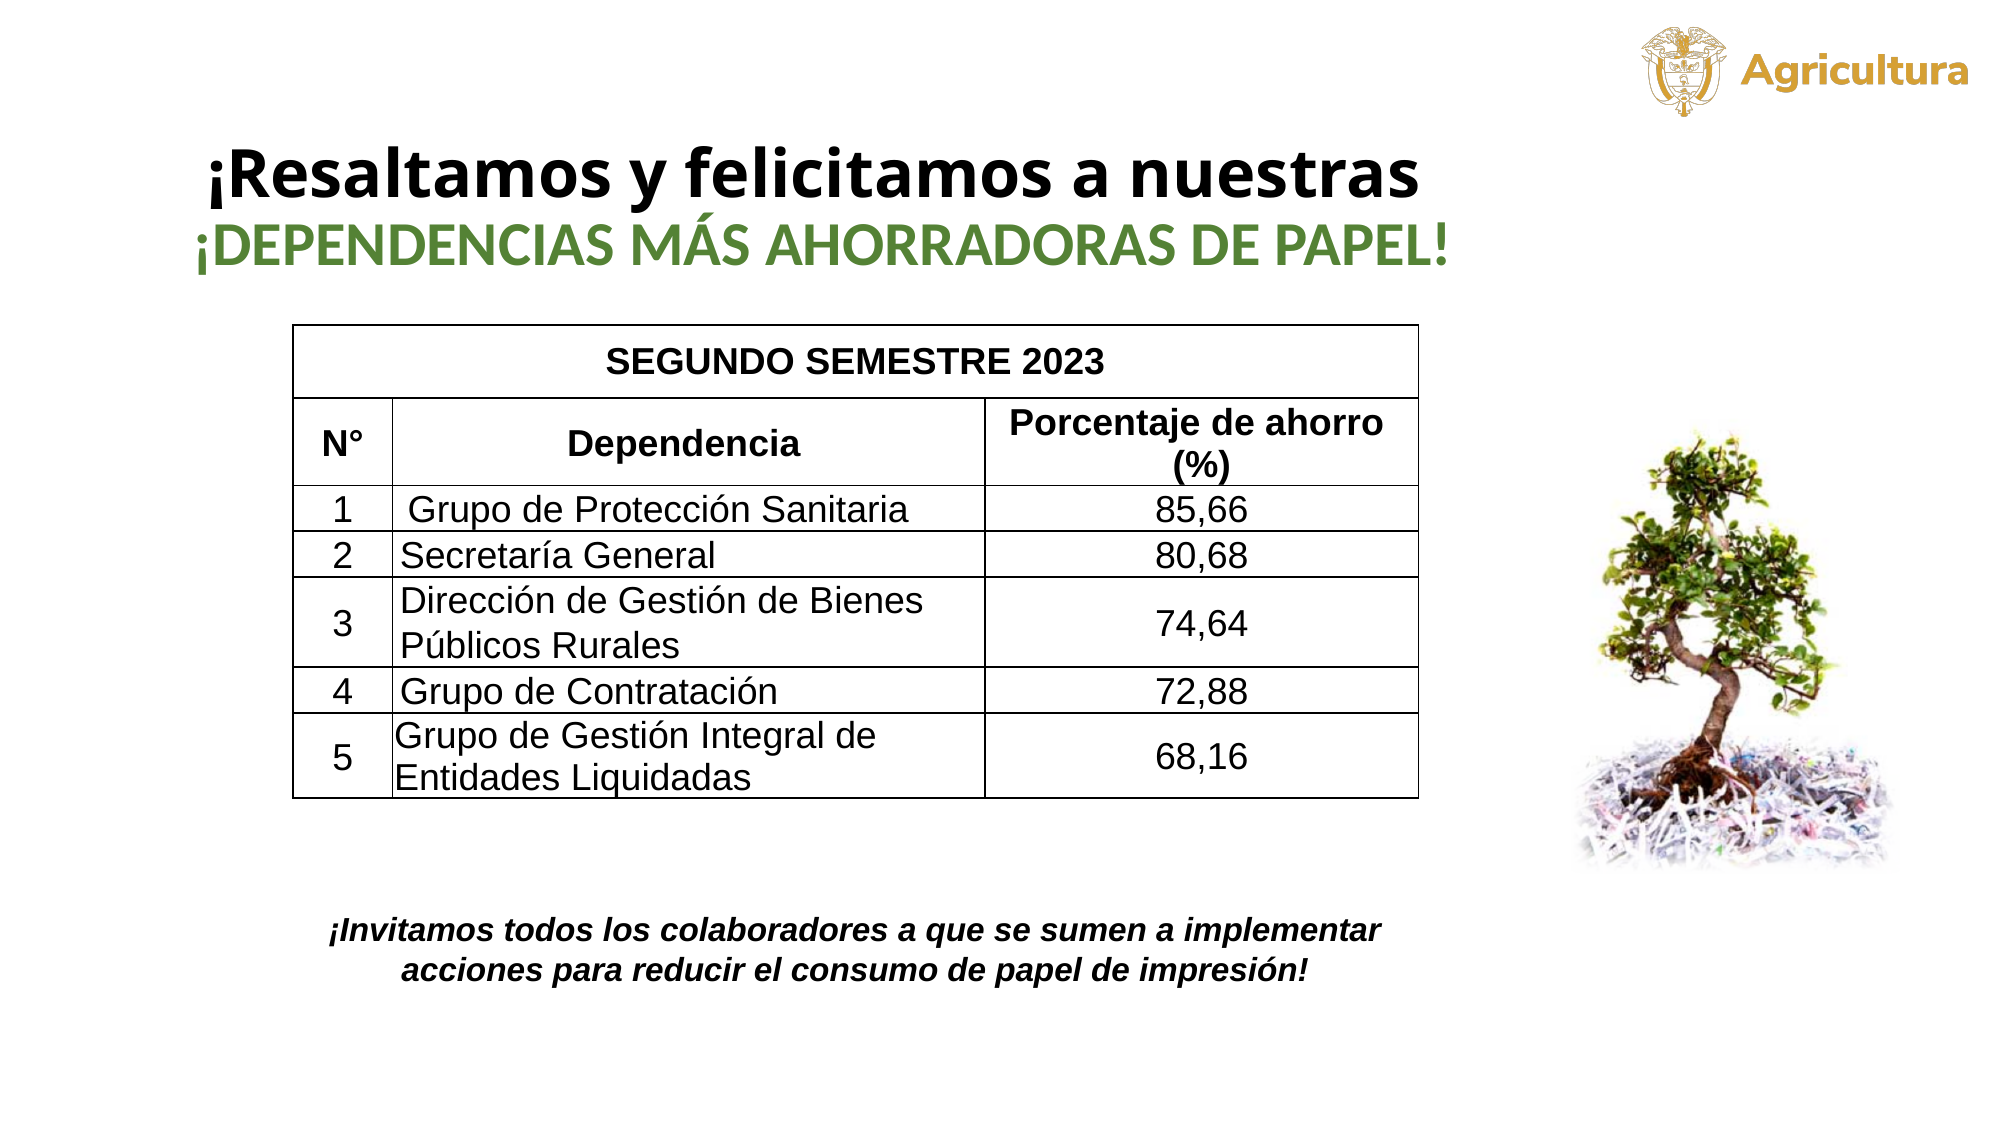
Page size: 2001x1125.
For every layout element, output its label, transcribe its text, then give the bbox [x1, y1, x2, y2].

table_cell 68,16 [986, 714, 1418, 797]
table_cell 85,66 [986, 486, 1418, 530]
picture [1571, 380, 1901, 874]
picture [1609, 7, 2000, 124]
text_box ¡Resaltamos y felicitamos a nuestras ¡DEPENDENCIAS MÁS AHORRADORAS DE PAPEL! [123, 105, 1523, 287]
table_cell 74,64 [986, 578, 1418, 666]
table_cell Secretaría General [393, 532, 984, 576]
table_cell 3 [294, 578, 392, 666]
table_cell 80,68 [986, 532, 1418, 576]
table_cell 1 [294, 486, 392, 530]
table_cell Grupo de Protección Sanitaria [393, 486, 984, 530]
table_cell Dirección de Gestión de Bienes Públicos Rurales [393, 578, 984, 666]
table_cell 5 [294, 714, 392, 797]
table_cell 4 [294, 668, 392, 712]
table_cell N° [294, 399, 392, 485]
table_cell 2 [294, 532, 392, 576]
table_cell Dependencia [393, 399, 984, 485]
table_cell Grupo de Gestión Integral de Entidades Liquidadas [393, 714, 984, 797]
table_header SEGUNDO SEMESTRE 2023 [294, 326, 1418, 397]
table_cell Porcentaje de ahorro (%) [986, 399, 1418, 485]
table_cell 72,88 [986, 668, 1418, 712]
text_box ¡Invitamos todos los colaboradores a que se sumen a implementar acciones para reducir el consumo de papel de impresión! [264, 900, 1448, 996]
table_cell Grupo de Contratación [393, 668, 984, 712]
